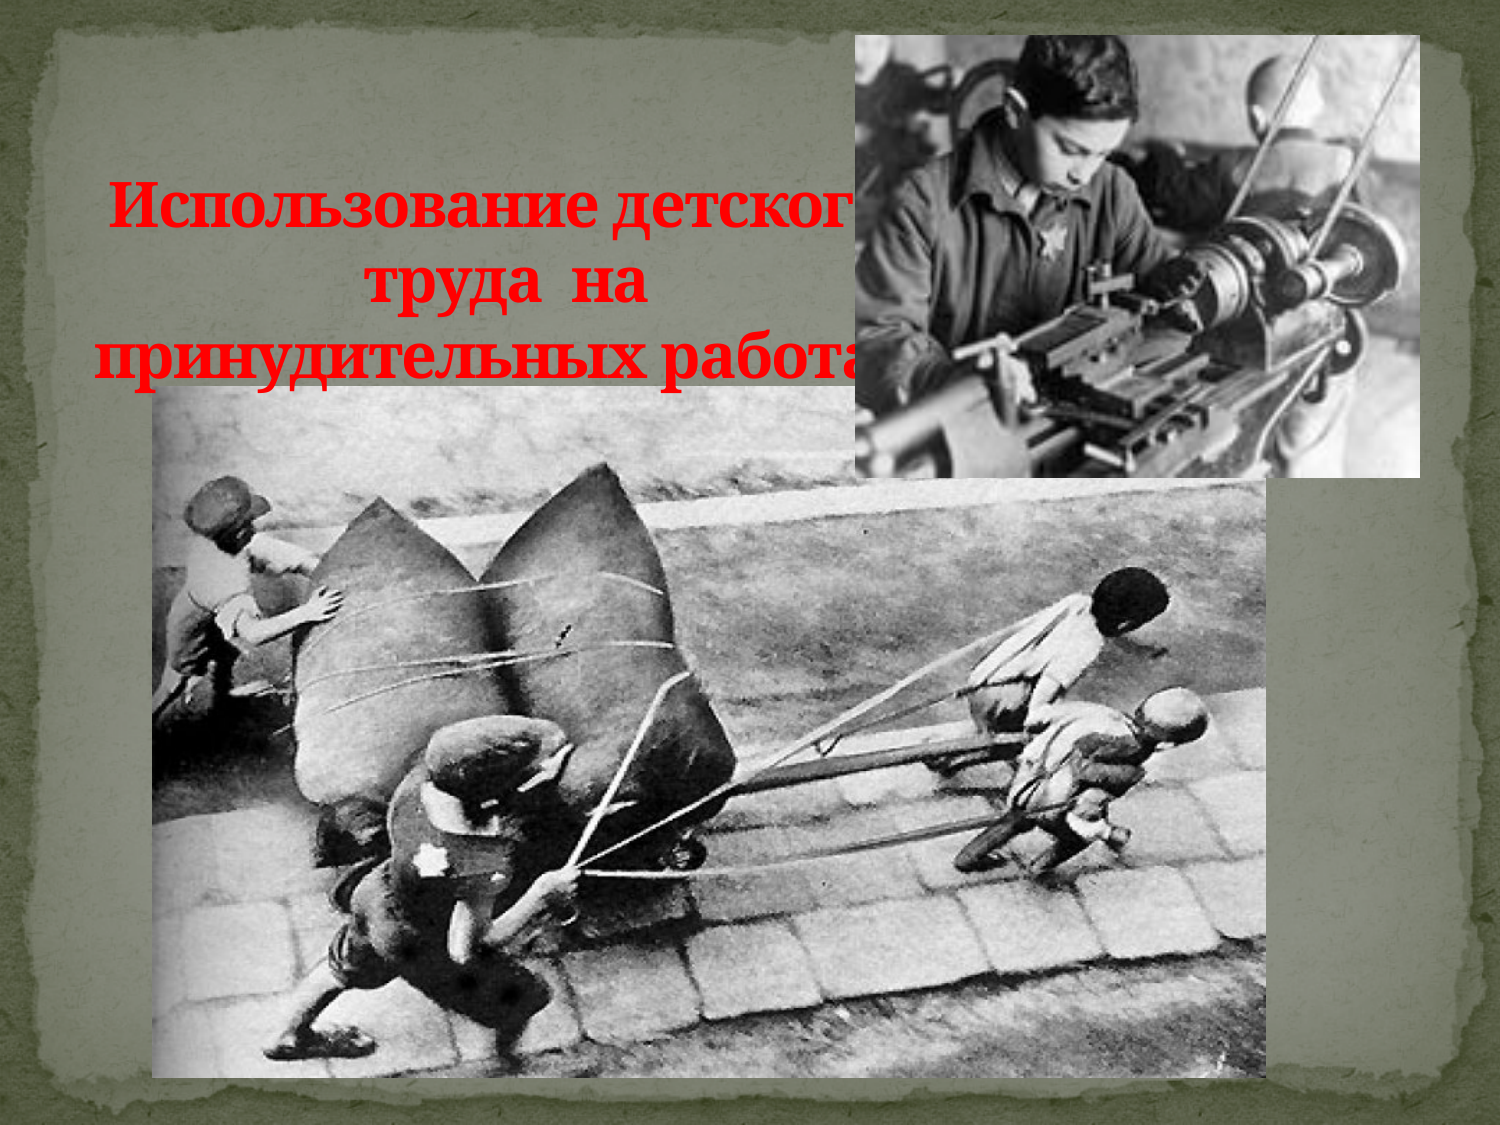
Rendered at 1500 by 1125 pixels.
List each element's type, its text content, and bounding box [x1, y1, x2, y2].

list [154, 388, 1264, 1076]
title Использование детского труда на принудительных работах [74, 81, 844, 399]
picture [855, 35, 1420, 478]
